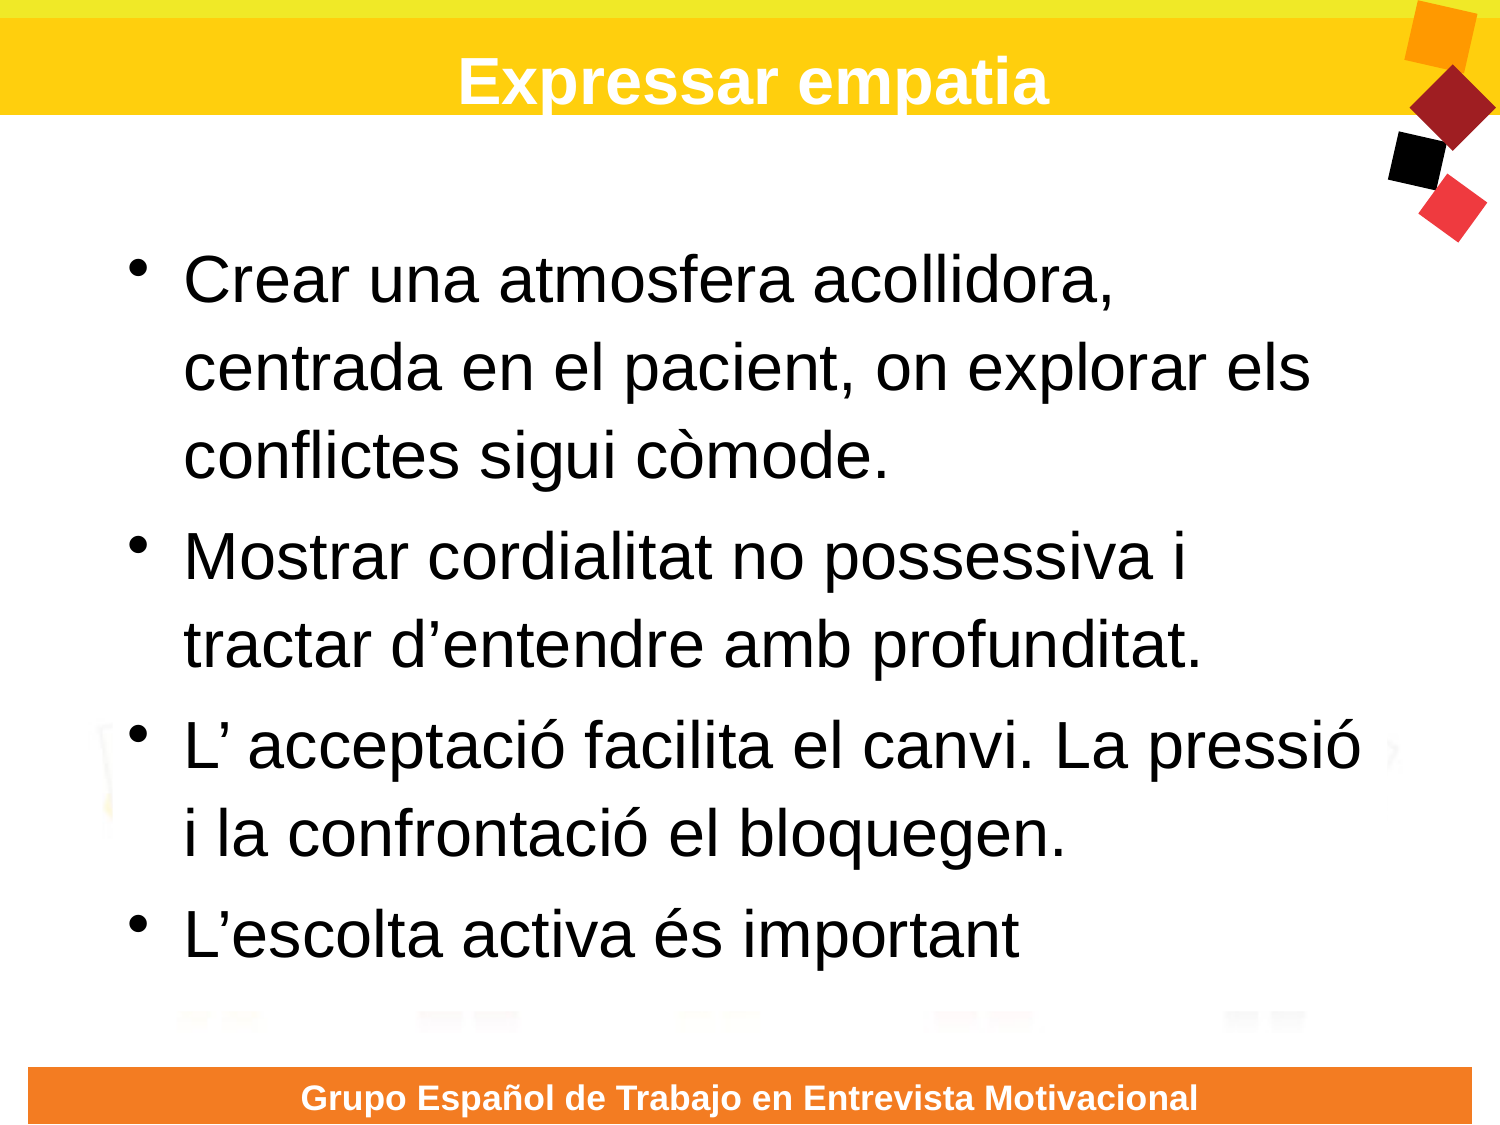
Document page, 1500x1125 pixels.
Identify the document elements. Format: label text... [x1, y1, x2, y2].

picture [88, 525, 1412, 1067]
list Crear una atmosfera acollidora, centrada en el pacient, on explorar els conflictes sigui còmode. Mostrar cordialitat no possessiva i tractar d’entendre amb profunditat. L’ acceptació facilita el canvi. La pressió i la confrontació el bloquegen. L’escolta activa és important [112, 220, 1388, 1012]
title Expressar empatia [95, 42, 1412, 114]
